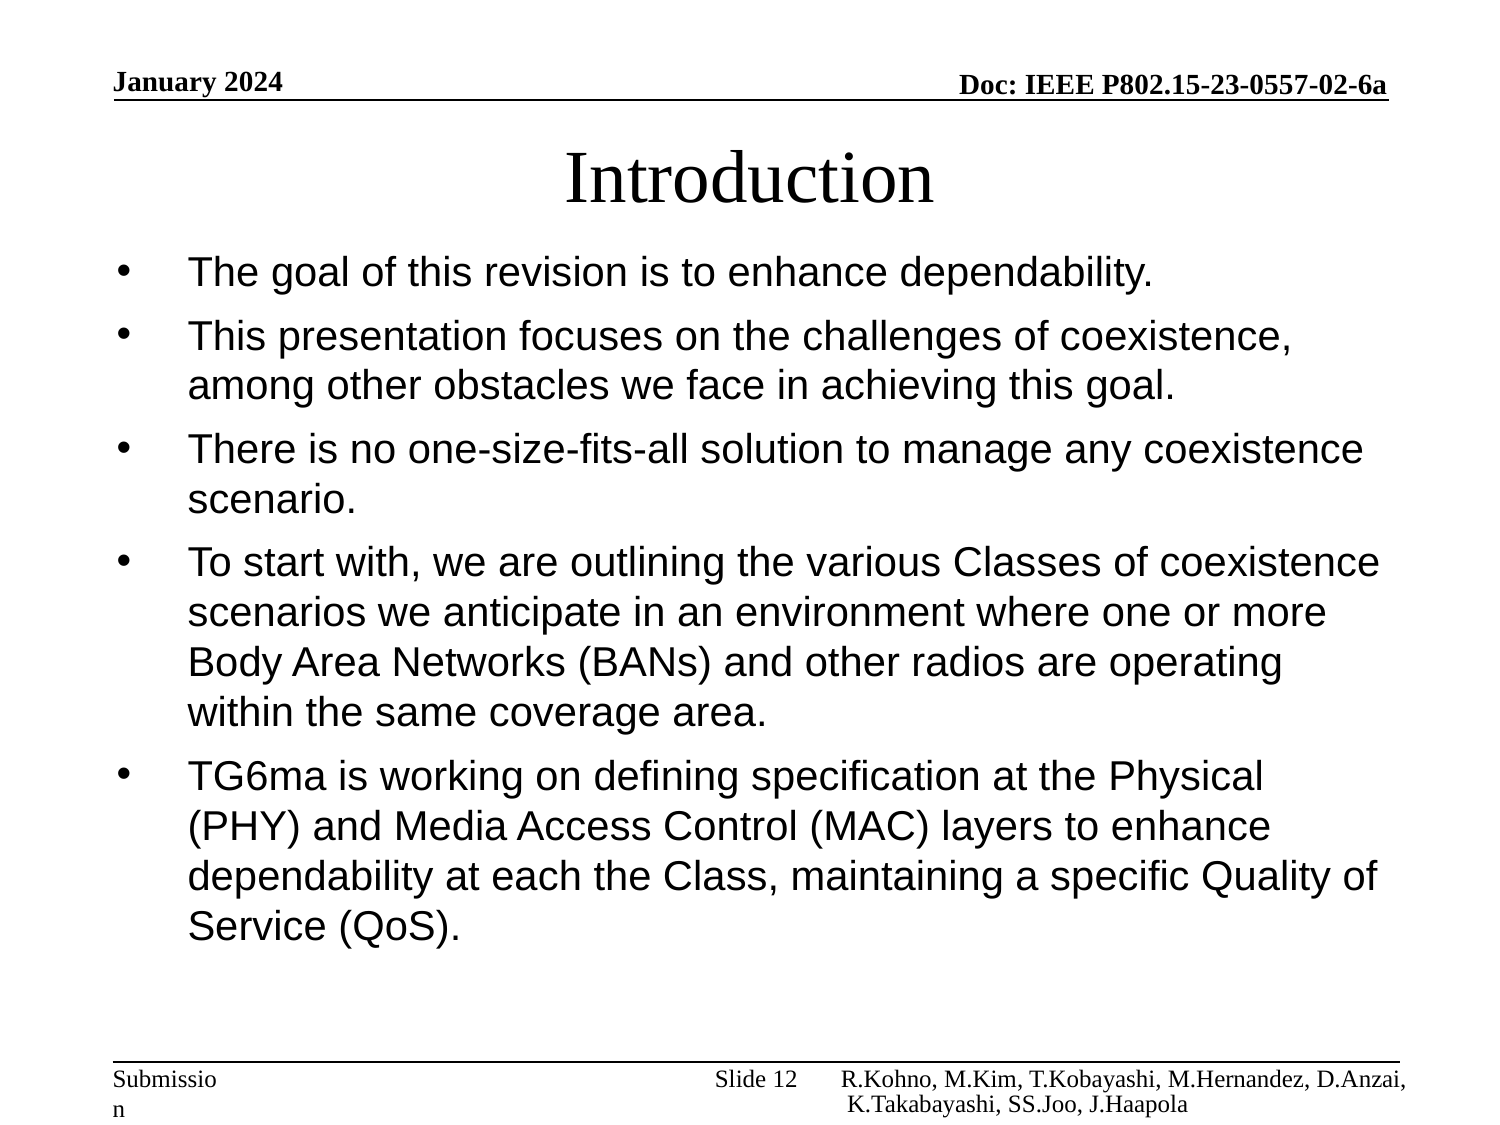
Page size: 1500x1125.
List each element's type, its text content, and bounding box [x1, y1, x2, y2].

list The goal of this revision is to enhance dependability. This presentation focuses on the challenges of coexistence, among other obstacles we face in achieving this goal. There is no one-size-fits-all solution to manage any coexistence scenario. To start with, we are outlining the various Classes of coexistence scenarios we anticipate in an environment where one or more Body Area Networks (BANs) and other radios are operating within the same coverage area. TG6ma is working on defining specification at the Physical (PHY) and Media Access Control (MAC) layers to enhance dependability at each the Class, maintaining a specific Quality of Service (QoS). [112, 245, 1388, 1000]
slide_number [112, 62, 375, 98]
slide_number Slide 12 [712, 1062, 801, 1093]
title Introduction [112, 112, 1388, 233]
footer R.Kohno, M.Kim, T.Kobayashi, M.Hernandez, D.Anzai, K.Takabayashi, SS.Joo, J.Haapola [840, 1062, 1413, 1093]
